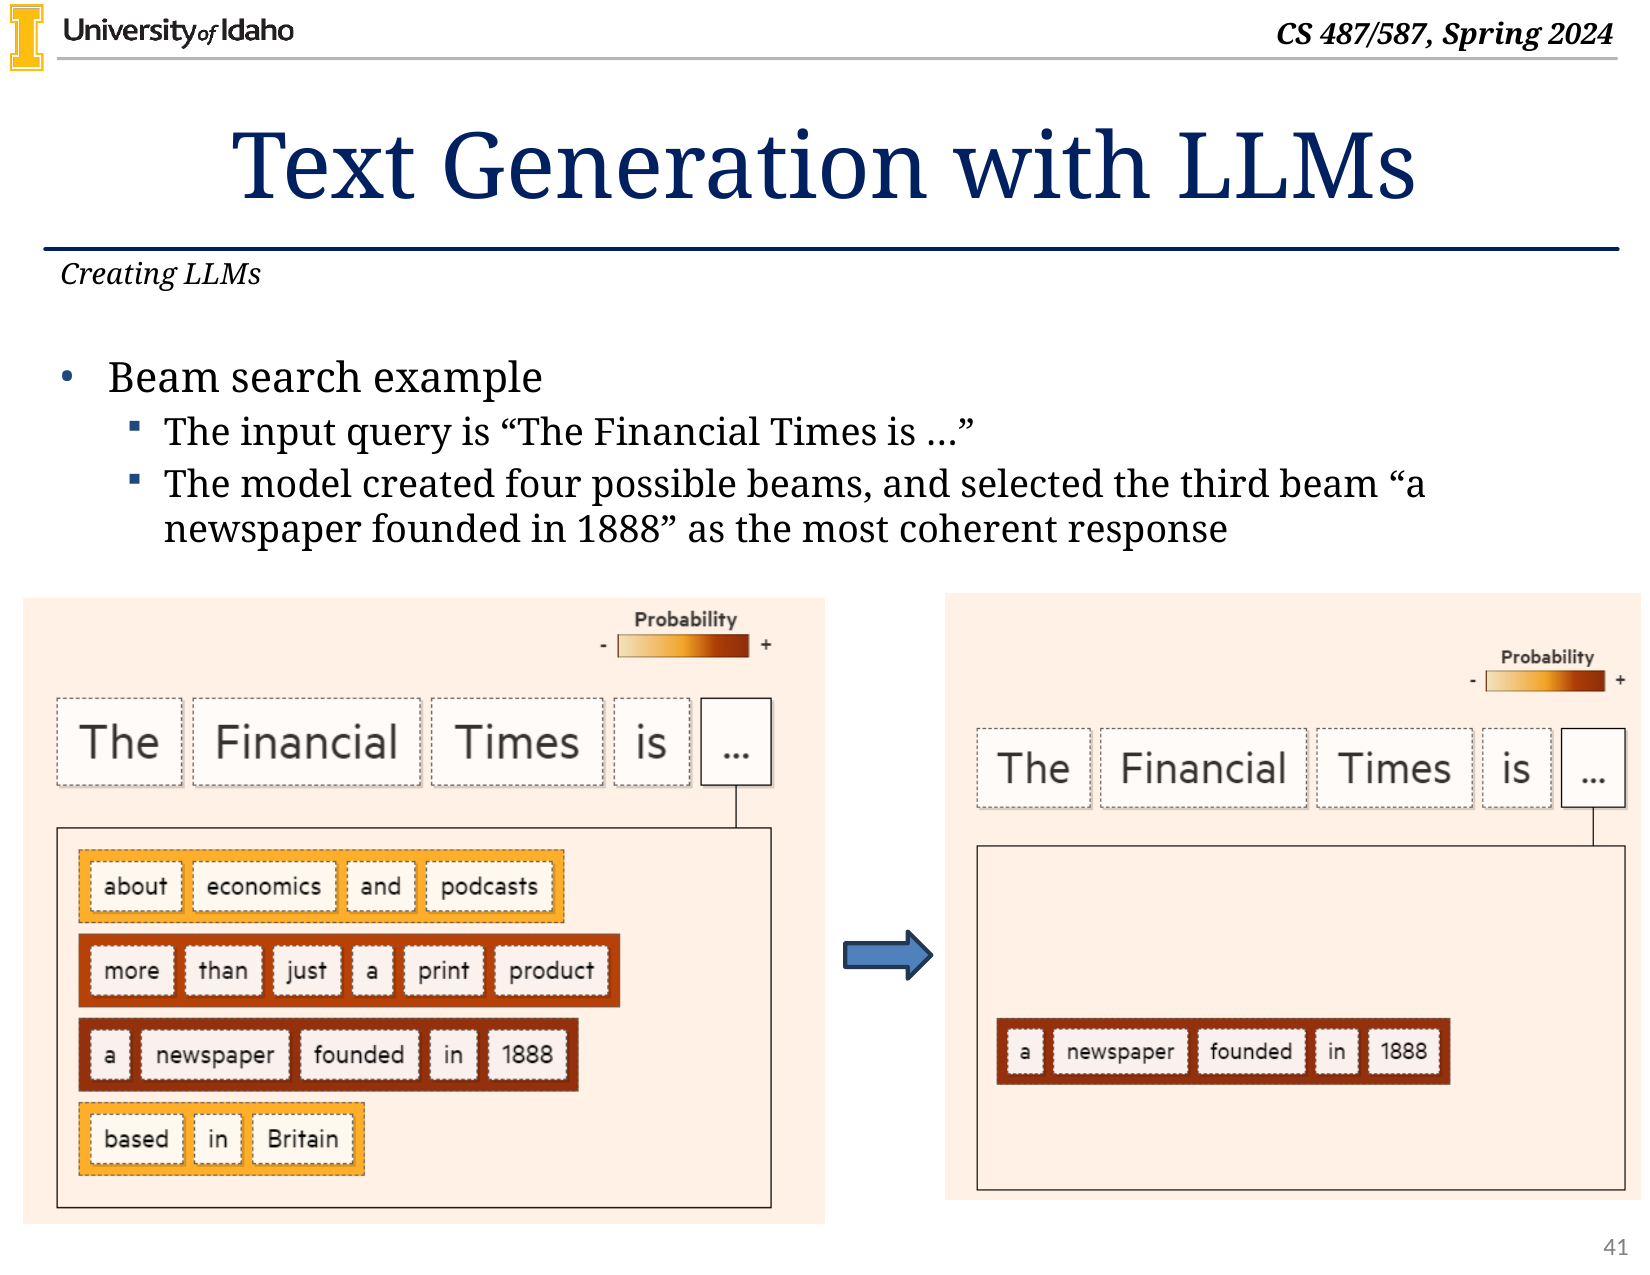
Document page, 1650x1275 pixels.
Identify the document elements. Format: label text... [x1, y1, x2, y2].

title Text Generation with LLMs [0, 75, 1650, 248]
list Creating LLMs [45, 247, 1062, 306]
picture [23, 597, 826, 1224]
picture [9, 4, 48, 71]
picture [57, 2, 294, 52]
list Beam search example The input query is “The Financial Times is …” The model created four possible beams, and selected the third beam “a newspaper founded in 1888” as the most coherent response [45, 342, 1618, 1224]
text_box [843, 929, 934, 981]
picture [945, 593, 1641, 1200]
